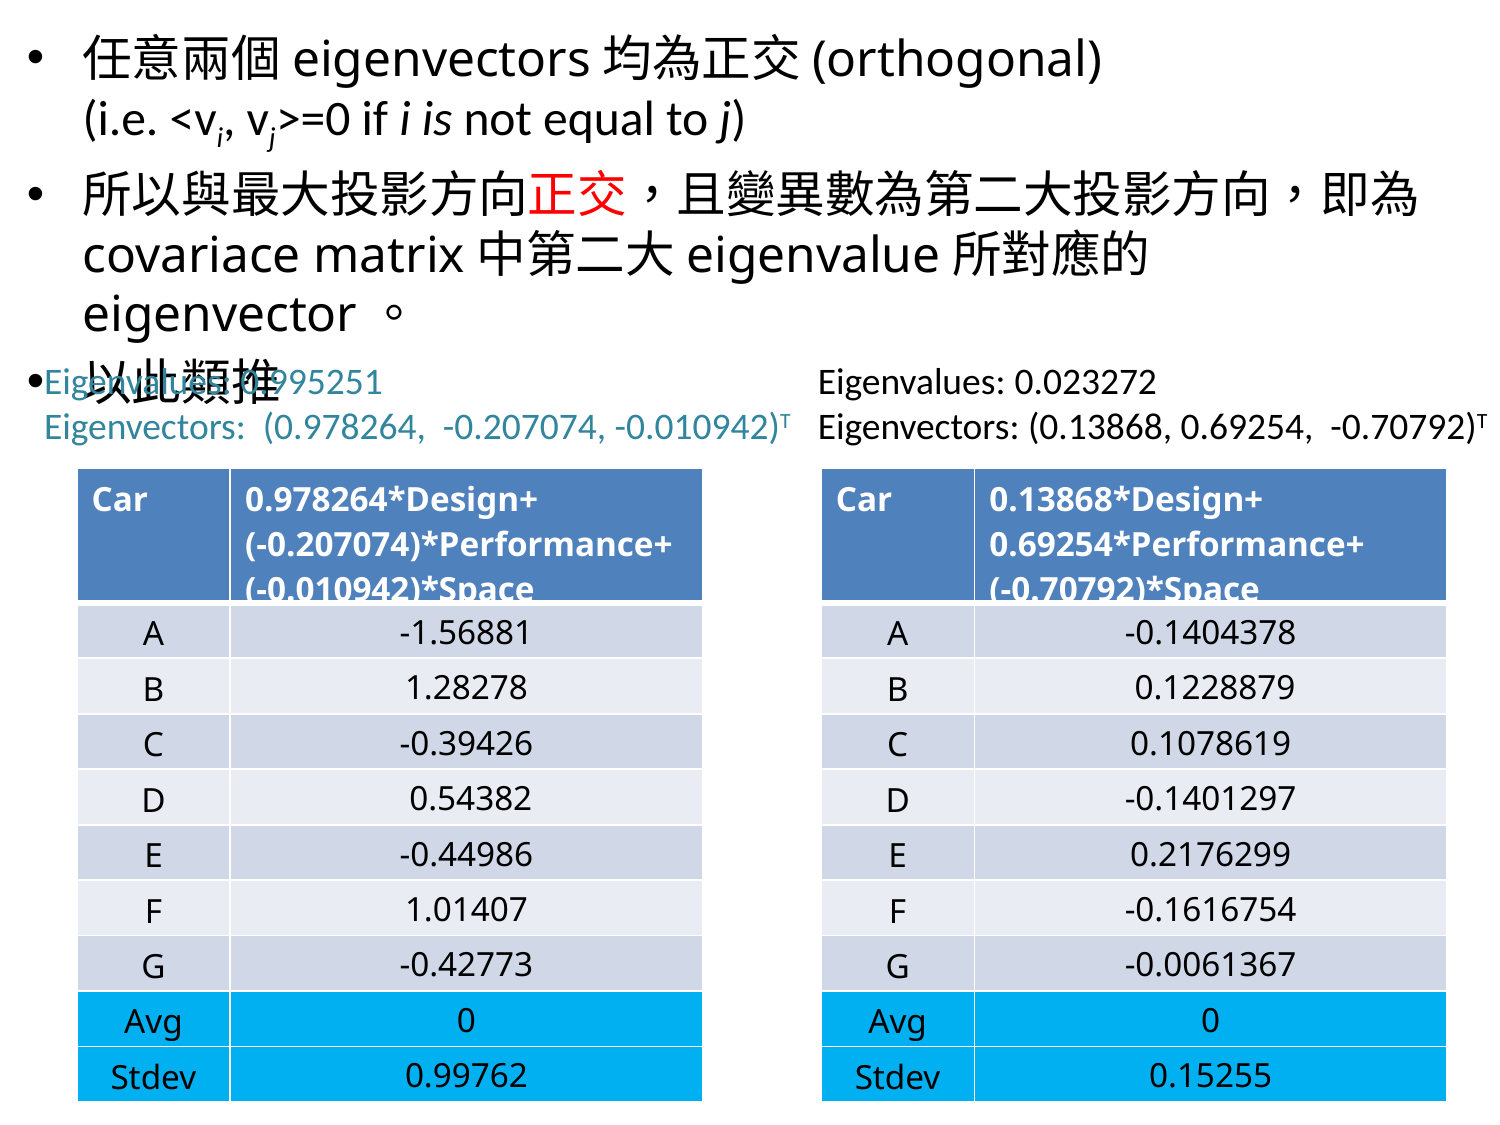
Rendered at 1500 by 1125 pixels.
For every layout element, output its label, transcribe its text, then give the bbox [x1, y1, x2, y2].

table_cell F [78, 881, 229, 935]
text_box Eigenvalues: 0.995251 Eigenvectors: (0.978264, -0.207074, -0.010942)T [29, 349, 803, 455]
table_cell D [78, 770, 229, 824]
table_header 0.13868*Design+ 0.69254*Performance+ (-0.70792)*Space [975, 469, 1446, 600]
table_cell F [822, 881, 974, 935]
table_cell 0.15255 [975, 1047, 1446, 1101]
table_cell Avg [822, 992, 974, 1046]
list 任意兩個eigenvectors均為正交(orthogonal) (i.e. <vi, vj>=0 if i is not equal to j) 所以與最大投影方向正交，且變異數為第二大投影方向，即為covariace matrix中第二大eigenvalue所對應的eigenvector。 以此類推 [11, 19, 1471, 421]
table_cell B [822, 659, 974, 713]
table_cell 0 [231, 992, 702, 1046]
table_cell 0.1078619 [975, 715, 1446, 768]
table_cell 0 [975, 992, 1446, 1046]
table_cell C [822, 715, 974, 768]
table_header Car [78, 469, 229, 600]
table_cell -0.39426 [231, 715, 702, 768]
table_cell -0.1401297 [975, 770, 1446, 824]
table_cell Avg [78, 992, 229, 1046]
table_cell 0.54382 [231, 770, 702, 824]
table_cell 0.1228879 [975, 659, 1446, 713]
table_cell -0.0061367 [975, 936, 1446, 990]
table_cell B [78, 659, 229, 713]
table_cell E [822, 826, 974, 879]
table_cell Stdev [78, 1047, 229, 1101]
table_cell E [78, 826, 229, 879]
text_box Eigenvalues: 0.023272 Eigenvectors: (0.13868, 0.69254, -0.70792)T [803, 349, 1500, 455]
table_cell -0.1616754 [975, 881, 1446, 935]
table_cell 1.01407 [231, 881, 702, 935]
table_cell -0.42773 [231, 936, 702, 990]
table_cell A [78, 606, 229, 657]
table_header 0.978264*Design+ (-0.207074)*Performance+ (-0.010942)*Space [231, 469, 702, 600]
table_cell 1.28278 [231, 659, 702, 713]
table_cell G [822, 936, 974, 990]
table_cell -1.56881 [231, 606, 702, 657]
table_cell -0.44986 [231, 826, 702, 879]
table_cell Stdev [822, 1047, 974, 1101]
table_cell D [822, 770, 974, 824]
table_cell 0.2176299 [975, 826, 1446, 879]
table_cell -0.1404378 [975, 606, 1446, 657]
table_cell 0.99762 [231, 1047, 702, 1101]
table_cell C [78, 715, 229, 768]
table_header Car [822, 469, 974, 600]
table_cell A [822, 606, 974, 657]
table_cell G [78, 936, 229, 990]
